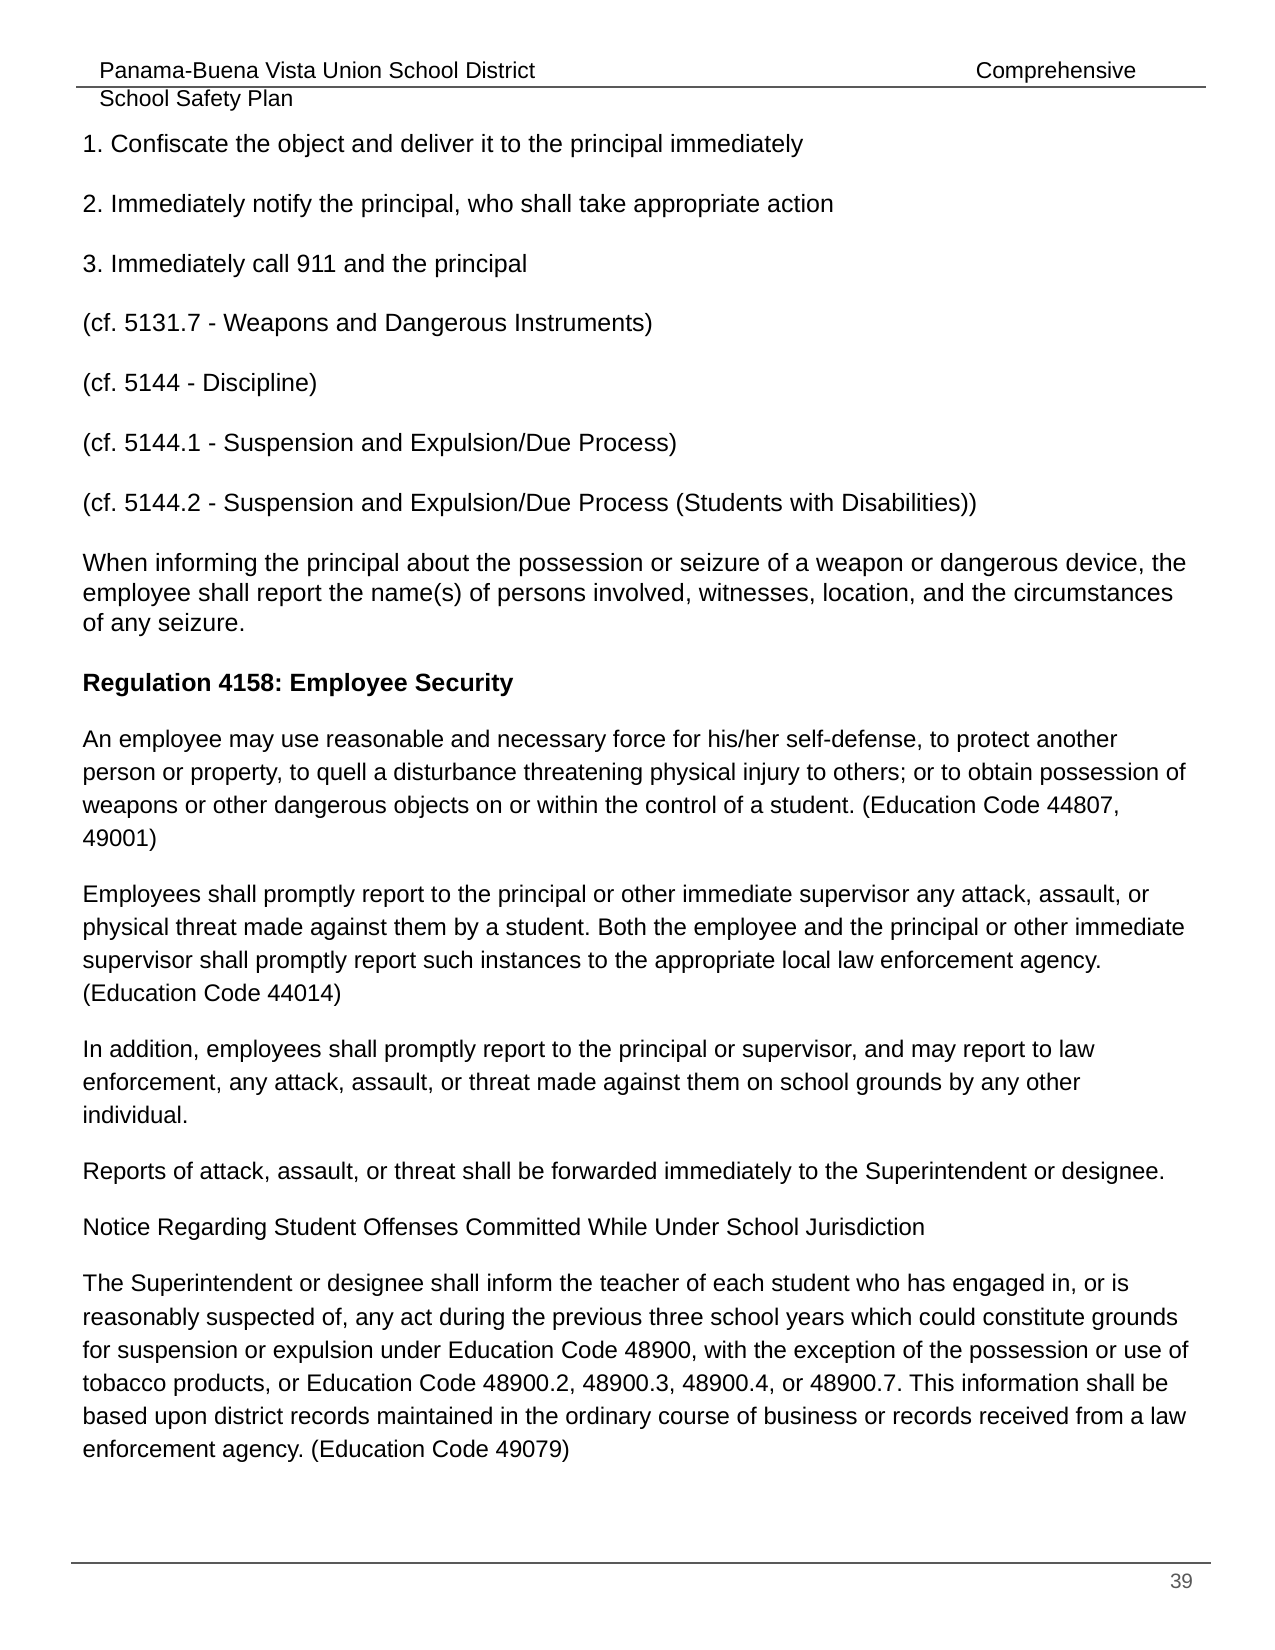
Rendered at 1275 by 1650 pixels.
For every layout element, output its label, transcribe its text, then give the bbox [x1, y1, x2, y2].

title 1. Confiscate the object and deliver it to the principal immediately 2. Immediately notify the principal, who shall take appropriate action 3. Immediately call 911 and the principal (cf. 5131.7 - Weapons and Dangerous Instruments) (cf. 5144 - Discipline) (cf. 5144.1 - Suspension and Expulsion/Due Process) (cf. 5144.2 - Suspension and Expulsion/Due Process (Students with Disabilities)) When informing the principal about the possession or seizure of a weapon or dangerous device, the employee shall report the name(s) of persons involved, witnesses, location, and the circumstances of any seizure. Regulation 4158: Employee Security An employee may use reasonable and necessary force for his/her self-defense, to protect another person or property, to quell a disturbance threatening physical injury to others; or to obtain possession of weapons or other dangerous objects on or within the control of a student. (Education Code 44807, 49001) Employees shall promptly report to the principal or other immediate supervisor any attack, assault, or physical threat made against them by a student. Both the employee and the principal or other immediate supervisor shall promptly report such instances to the appropriate local law enforcement agency. (Education Code 44014) In addition, employees shall promptly report to the principal or supervisor, and may report to law enforcement, any attack, assault, or threat made against them on school grounds by any other individual. Reports of attack, assault, or threat shall be forwarded immediately to the Superintendent or designee. Notice Regarding Student Offenses Committed While Under School Jurisdiction The Superintendent or designee shall inform the teacher of each student who has engaged in, or is reasonably suspected of, any act during the previous three school years which could constitute grounds for suspension or expulsion under Education Code 48900, with the exception of the possession or use of tobacco products, or Education Code 48900.2, 48900.3, 48900.4, or 48900.7. This information shall be based upon district records maintained in the ordinary course of business or records received from a law enforcement agency. (Education Code 49079) [67, 112, 1208, 417]
slide_number ‹#› [1131, 1552, 1208, 1623]
